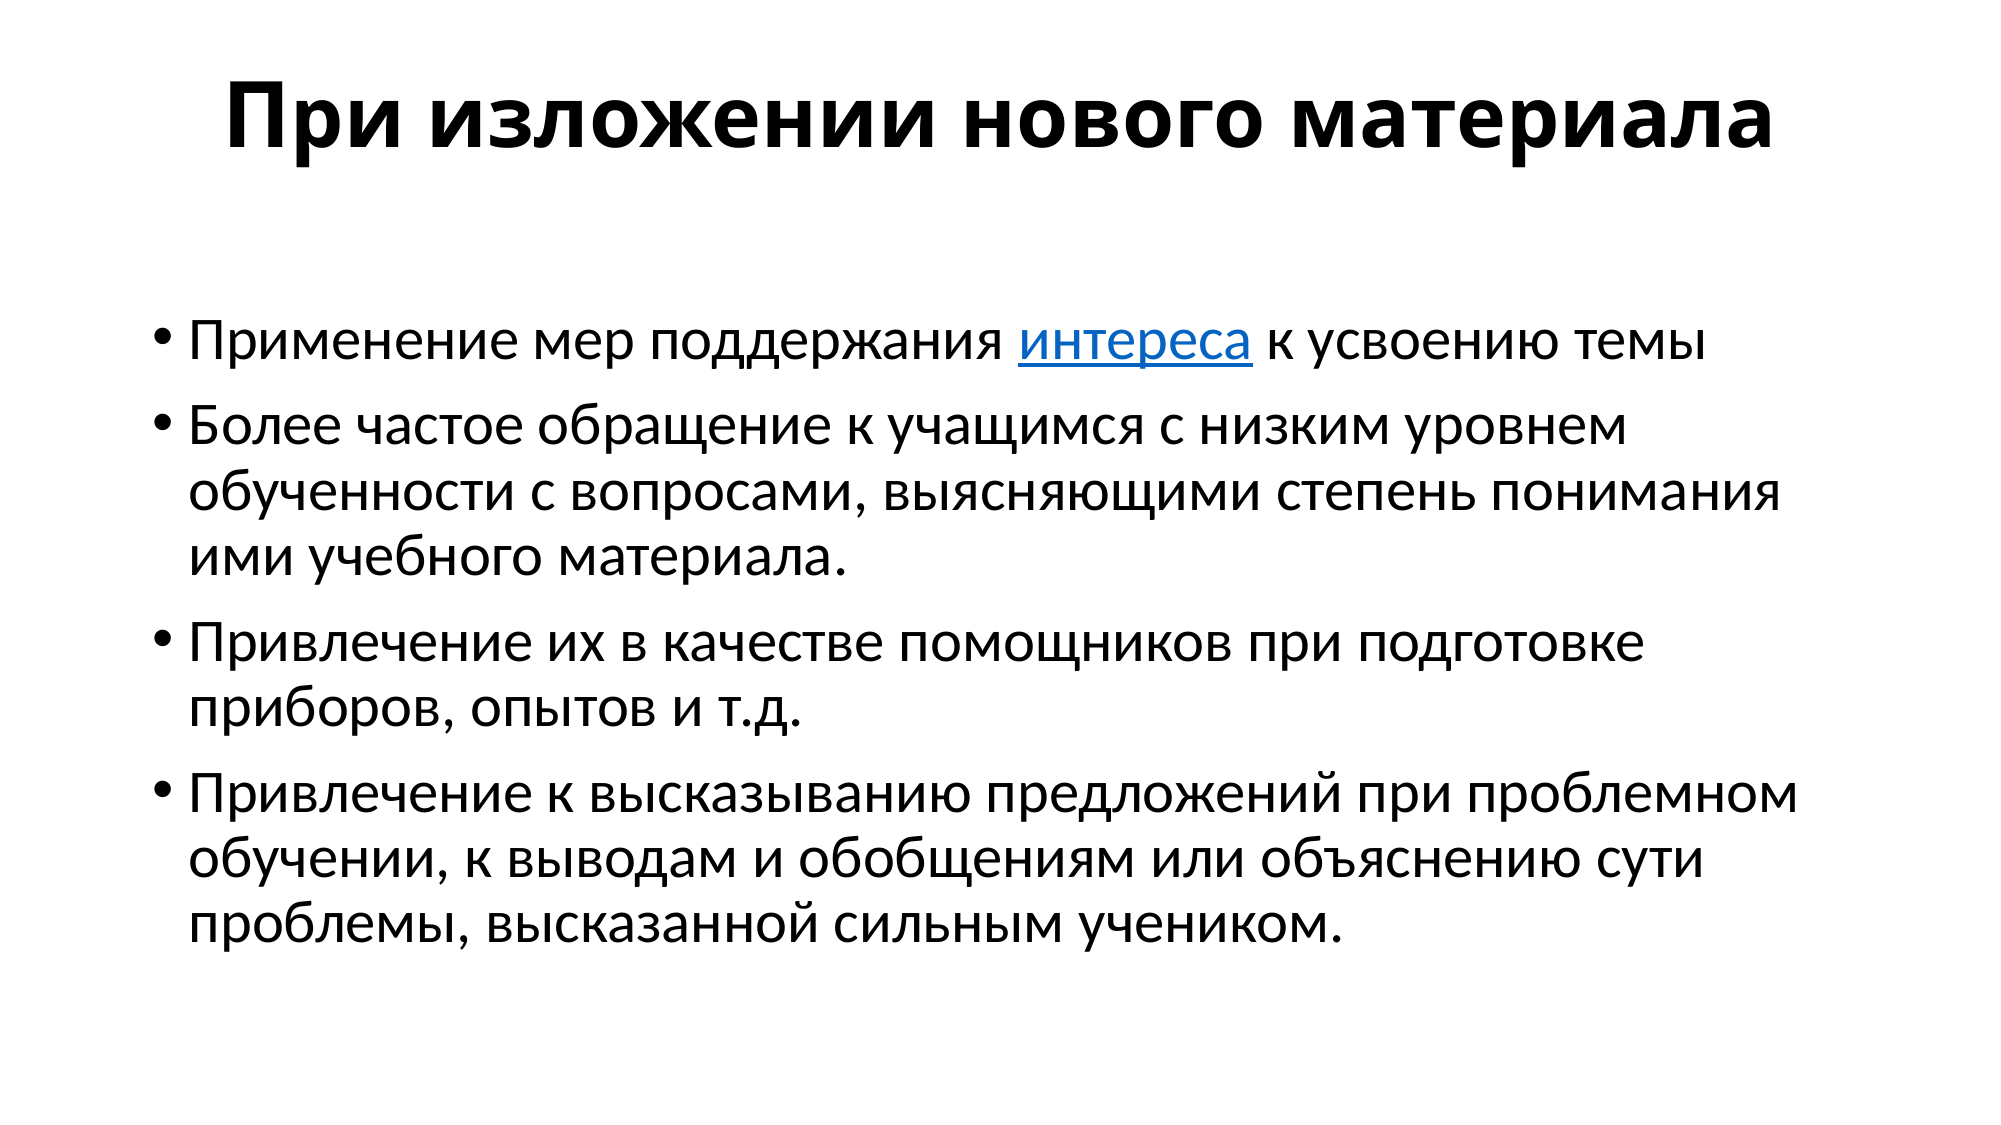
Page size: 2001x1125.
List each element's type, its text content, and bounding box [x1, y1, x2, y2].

title При изложении нового материала [137, 59, 1863, 278]
list Применение мер поддержания интереса к усвоению темы Более частое обращение к учащимся с низким уровнем обученности с вопросами, выясняющими степень понимания ими учебного материала. Привлечение их в качестве помощников при подготовке приборов, опытов и т.д. Привлечение к высказыванию предложений при проблемном обучении, к выводам и обобщениям или объяснению сути проблемы, высказанной сильным учеником. [137, 299, 1863, 1014]
